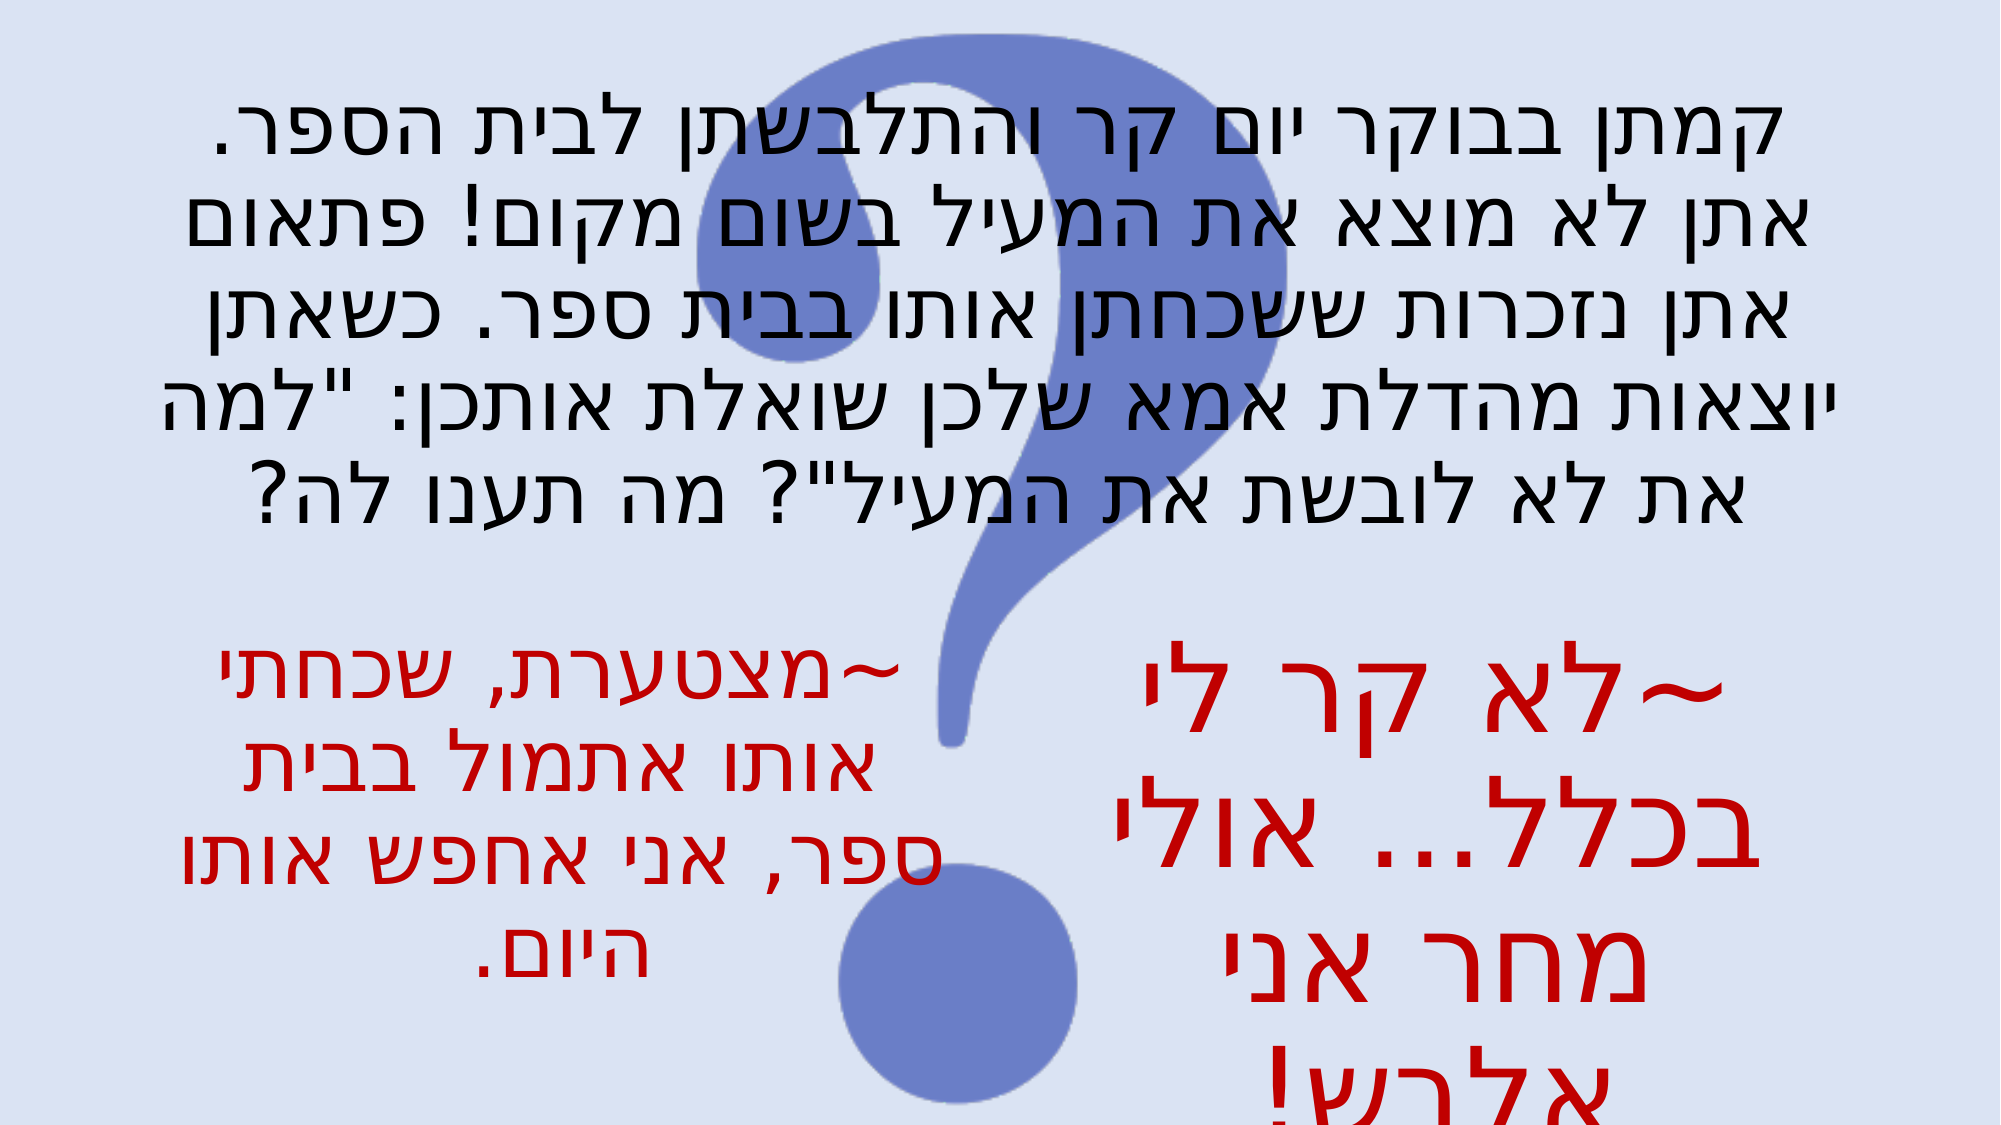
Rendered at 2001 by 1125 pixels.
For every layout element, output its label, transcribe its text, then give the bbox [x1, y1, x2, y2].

list ~מצטערת, שכחתי אותו אתמול בבית ספר, אני אחפש אותו היום. [137, 616, 627, 1014]
title קמתן בבוקר יום קר והתלבשתן לבית הספר. אתן לא מוצא את המעיל בשום מקום! פתאום אתן נזכרות ששכחתן אותו בבית ספר. כשאתן יוצאות מהדלת אמא שלכן שואלת אותכן: "למה את לא לובשת את המעיל"? מה תענו לה? [137, 59, 627, 563]
picture [627, 8, 1373, 1125]
text_box [0, 0, 2000, 1125]
title קמתן בבוקר יום קר והתלבשתן לבית הספר. אתן לא מוצא את המעיל בשום מקום! פתאום אתן נזכרות ששכחתן אותו בבית ספר. כשאתן יוצאות מהדלת אמא שלכן שואלת אותכן: "למה את לא לובשת את המעיל"? מה תענו לה? [1373, 59, 1863, 563]
list ~לא קר לי בכלל... אולי מחר אני אלבש! [1373, 616, 1863, 1014]
